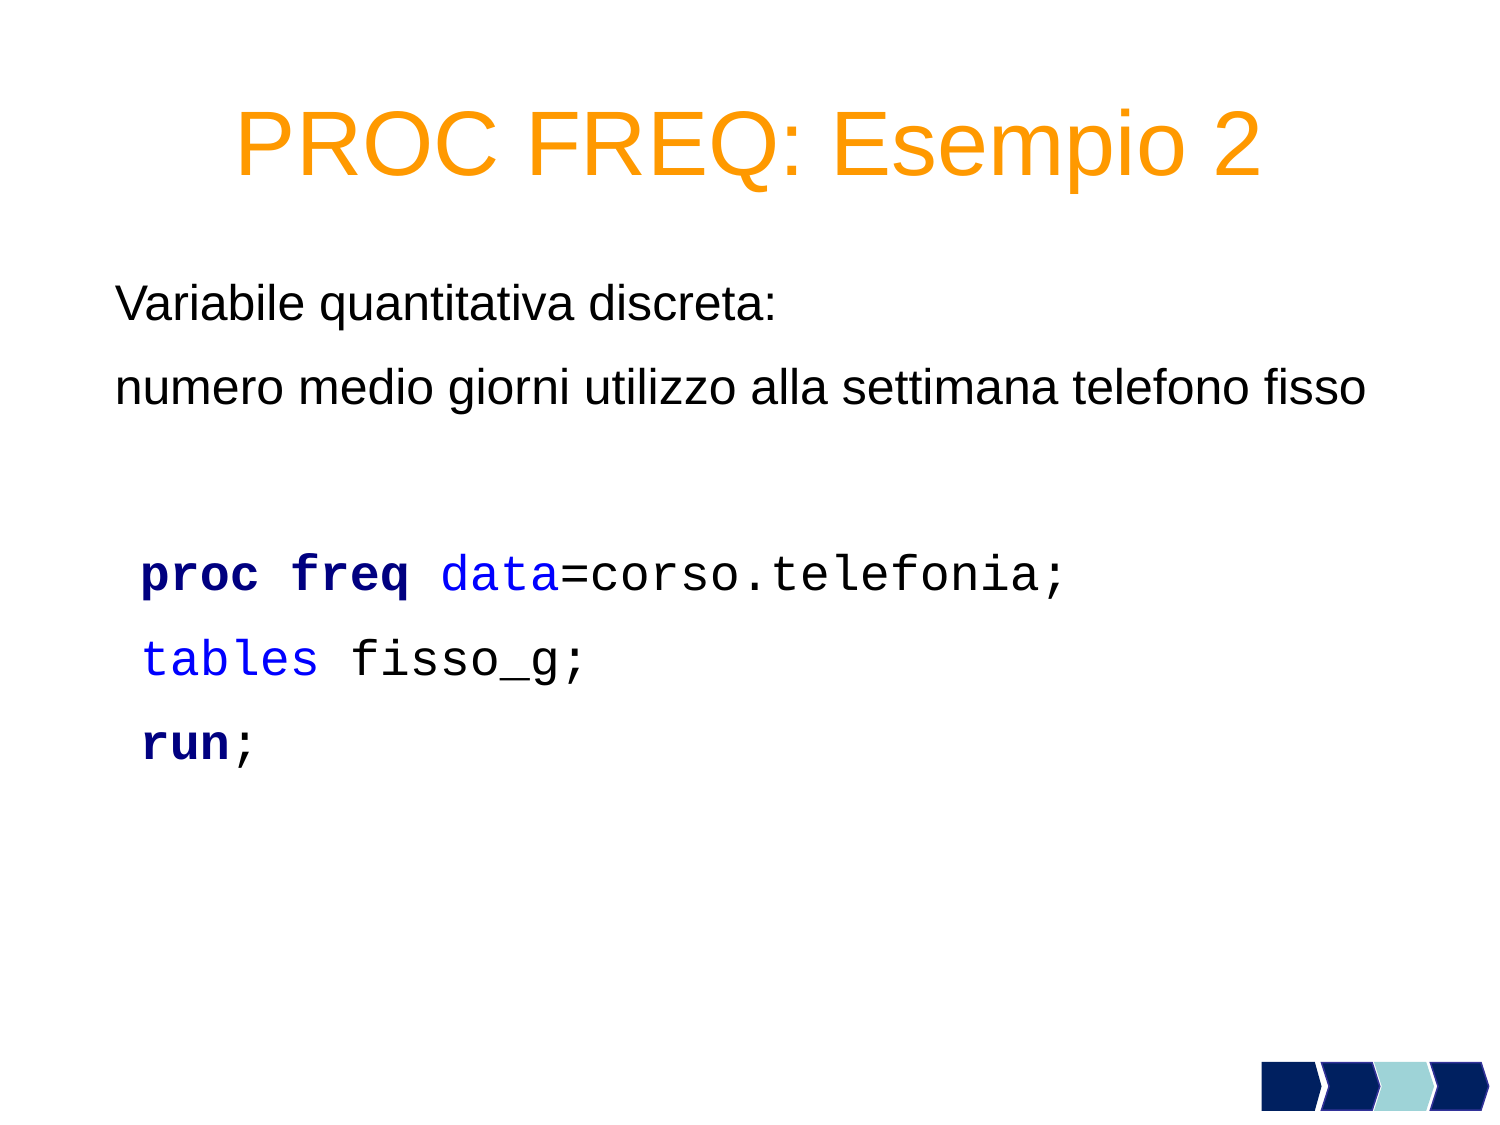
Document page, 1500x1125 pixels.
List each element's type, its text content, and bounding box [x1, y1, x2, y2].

text_box [1430, 1062, 1489, 1111]
text_box Variabile quantitativa discreta: numero medio giorni utilizzo alla settimana telefono fisso [99, 262, 1425, 423]
title PROC FREQ: Esempio 2 [75, 45, 1425, 233]
text_box [1374, 1062, 1434, 1111]
text_box [1321, 1062, 1380, 1111]
text_box proc freq data=corso.telefonia; tables fisso_g; run; [125, 532, 1138, 778]
text_box [1262, 1062, 1321, 1111]
